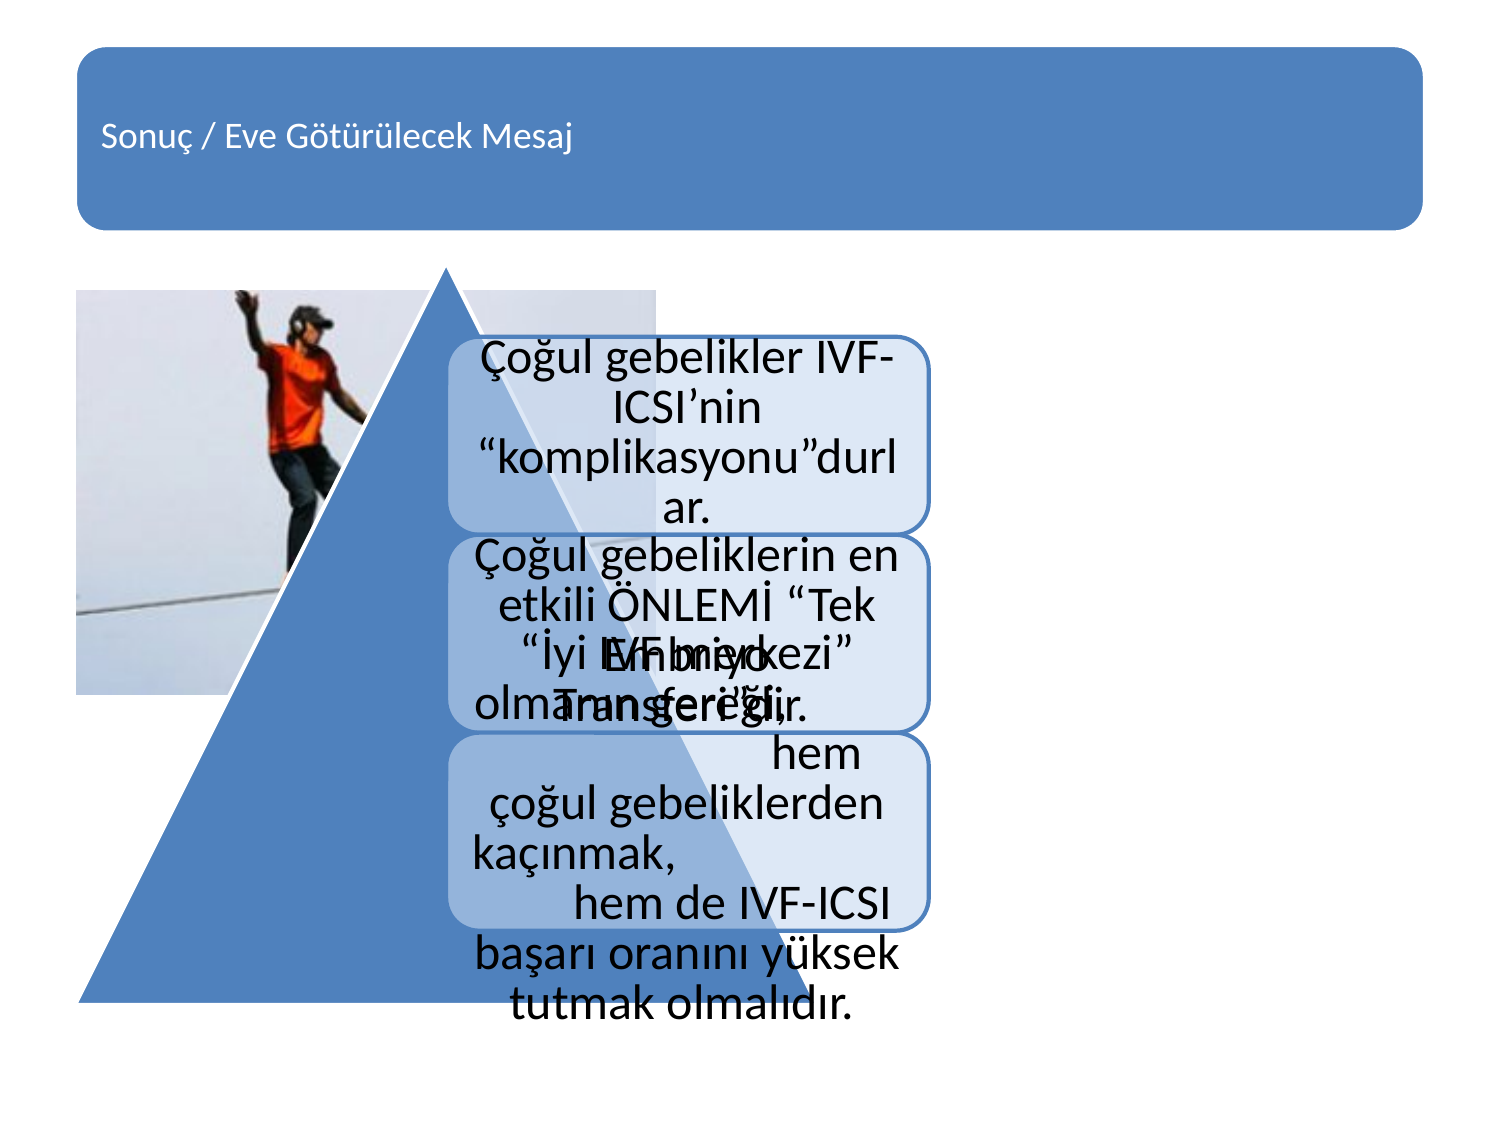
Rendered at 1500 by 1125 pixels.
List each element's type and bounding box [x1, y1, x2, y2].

text_box [74, 44, 1426, 233]
list [74, 262, 1500, 1006]
